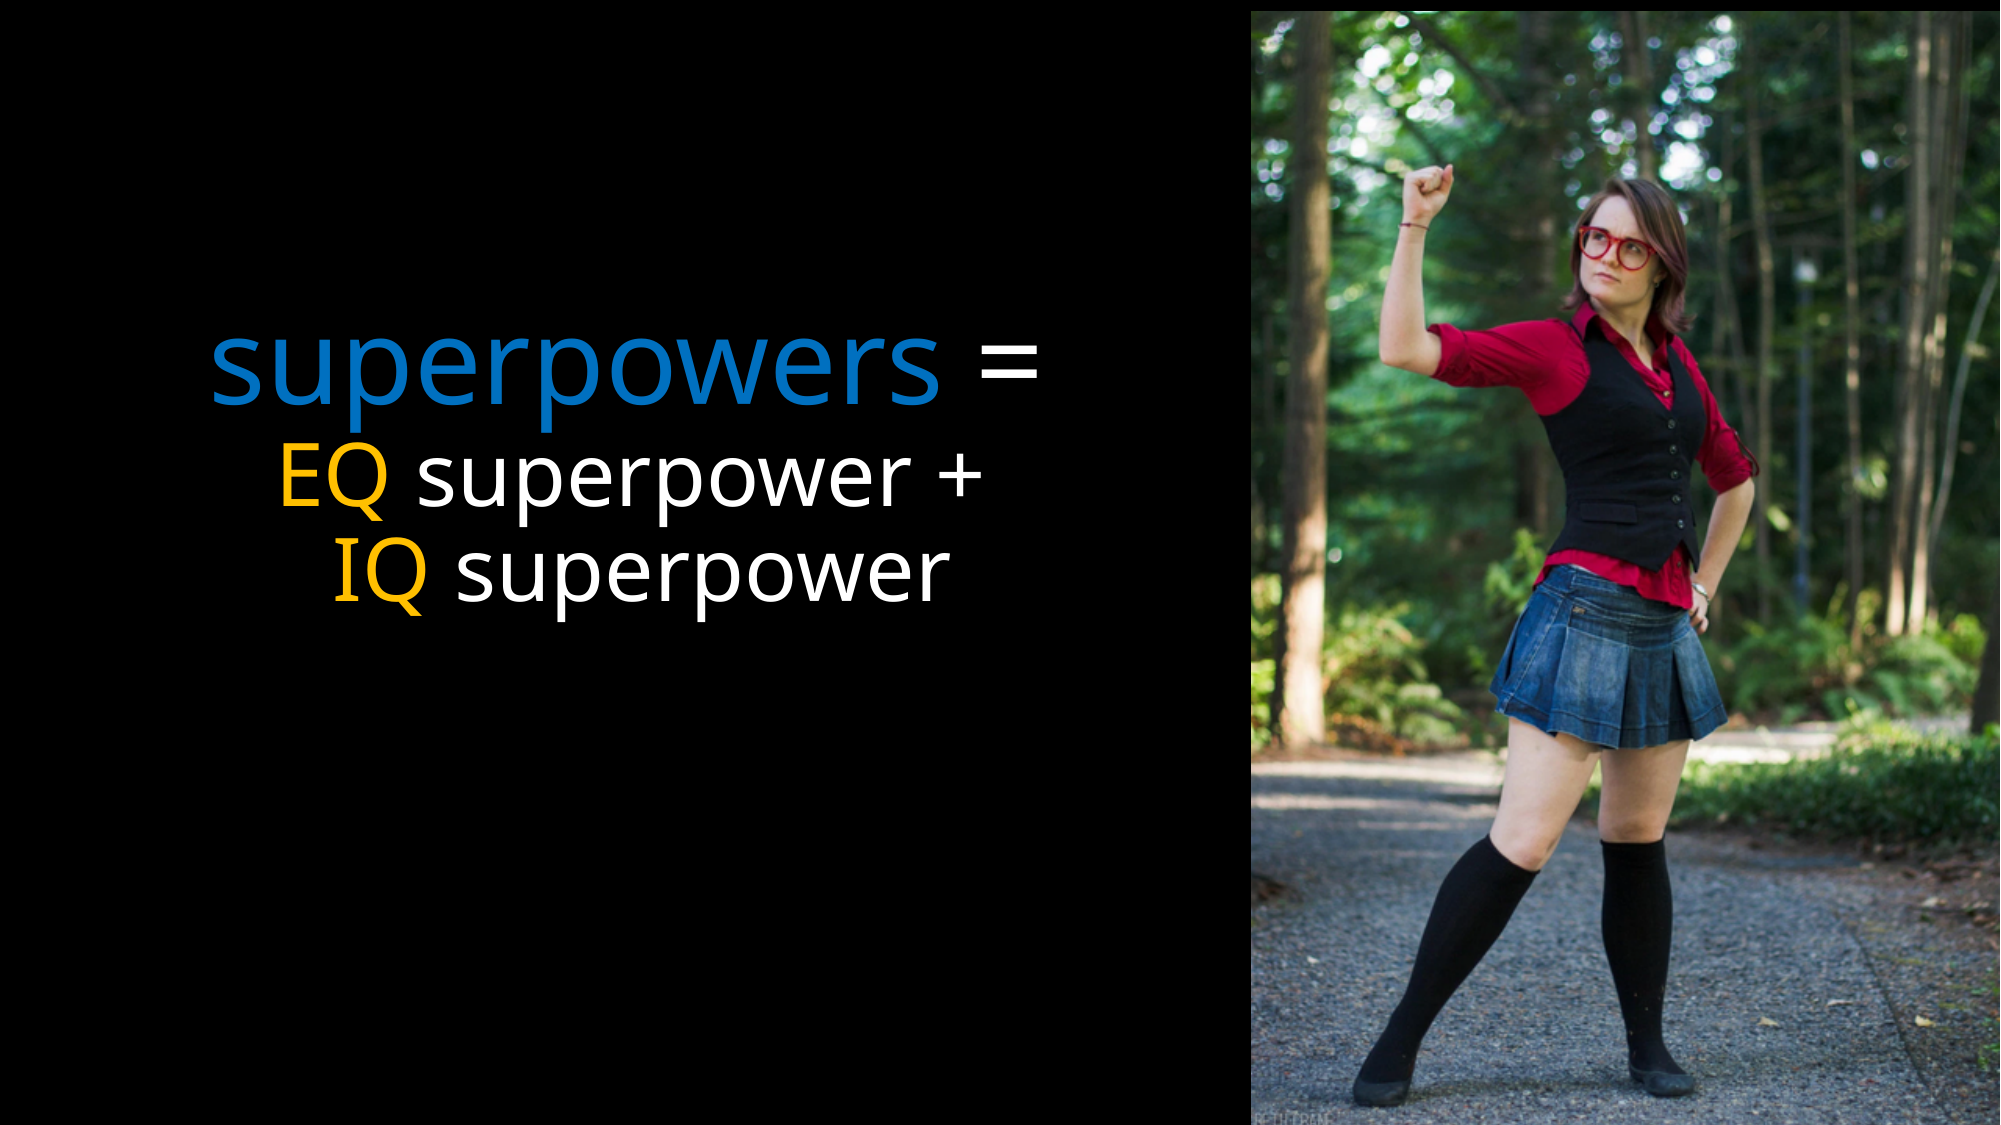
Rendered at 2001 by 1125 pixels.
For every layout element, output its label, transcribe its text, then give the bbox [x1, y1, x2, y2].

title superpowers = EQ superpower + IQ superpower [43, 292, 1241, 629]
picture [1251, 11, 2000, 1125]
